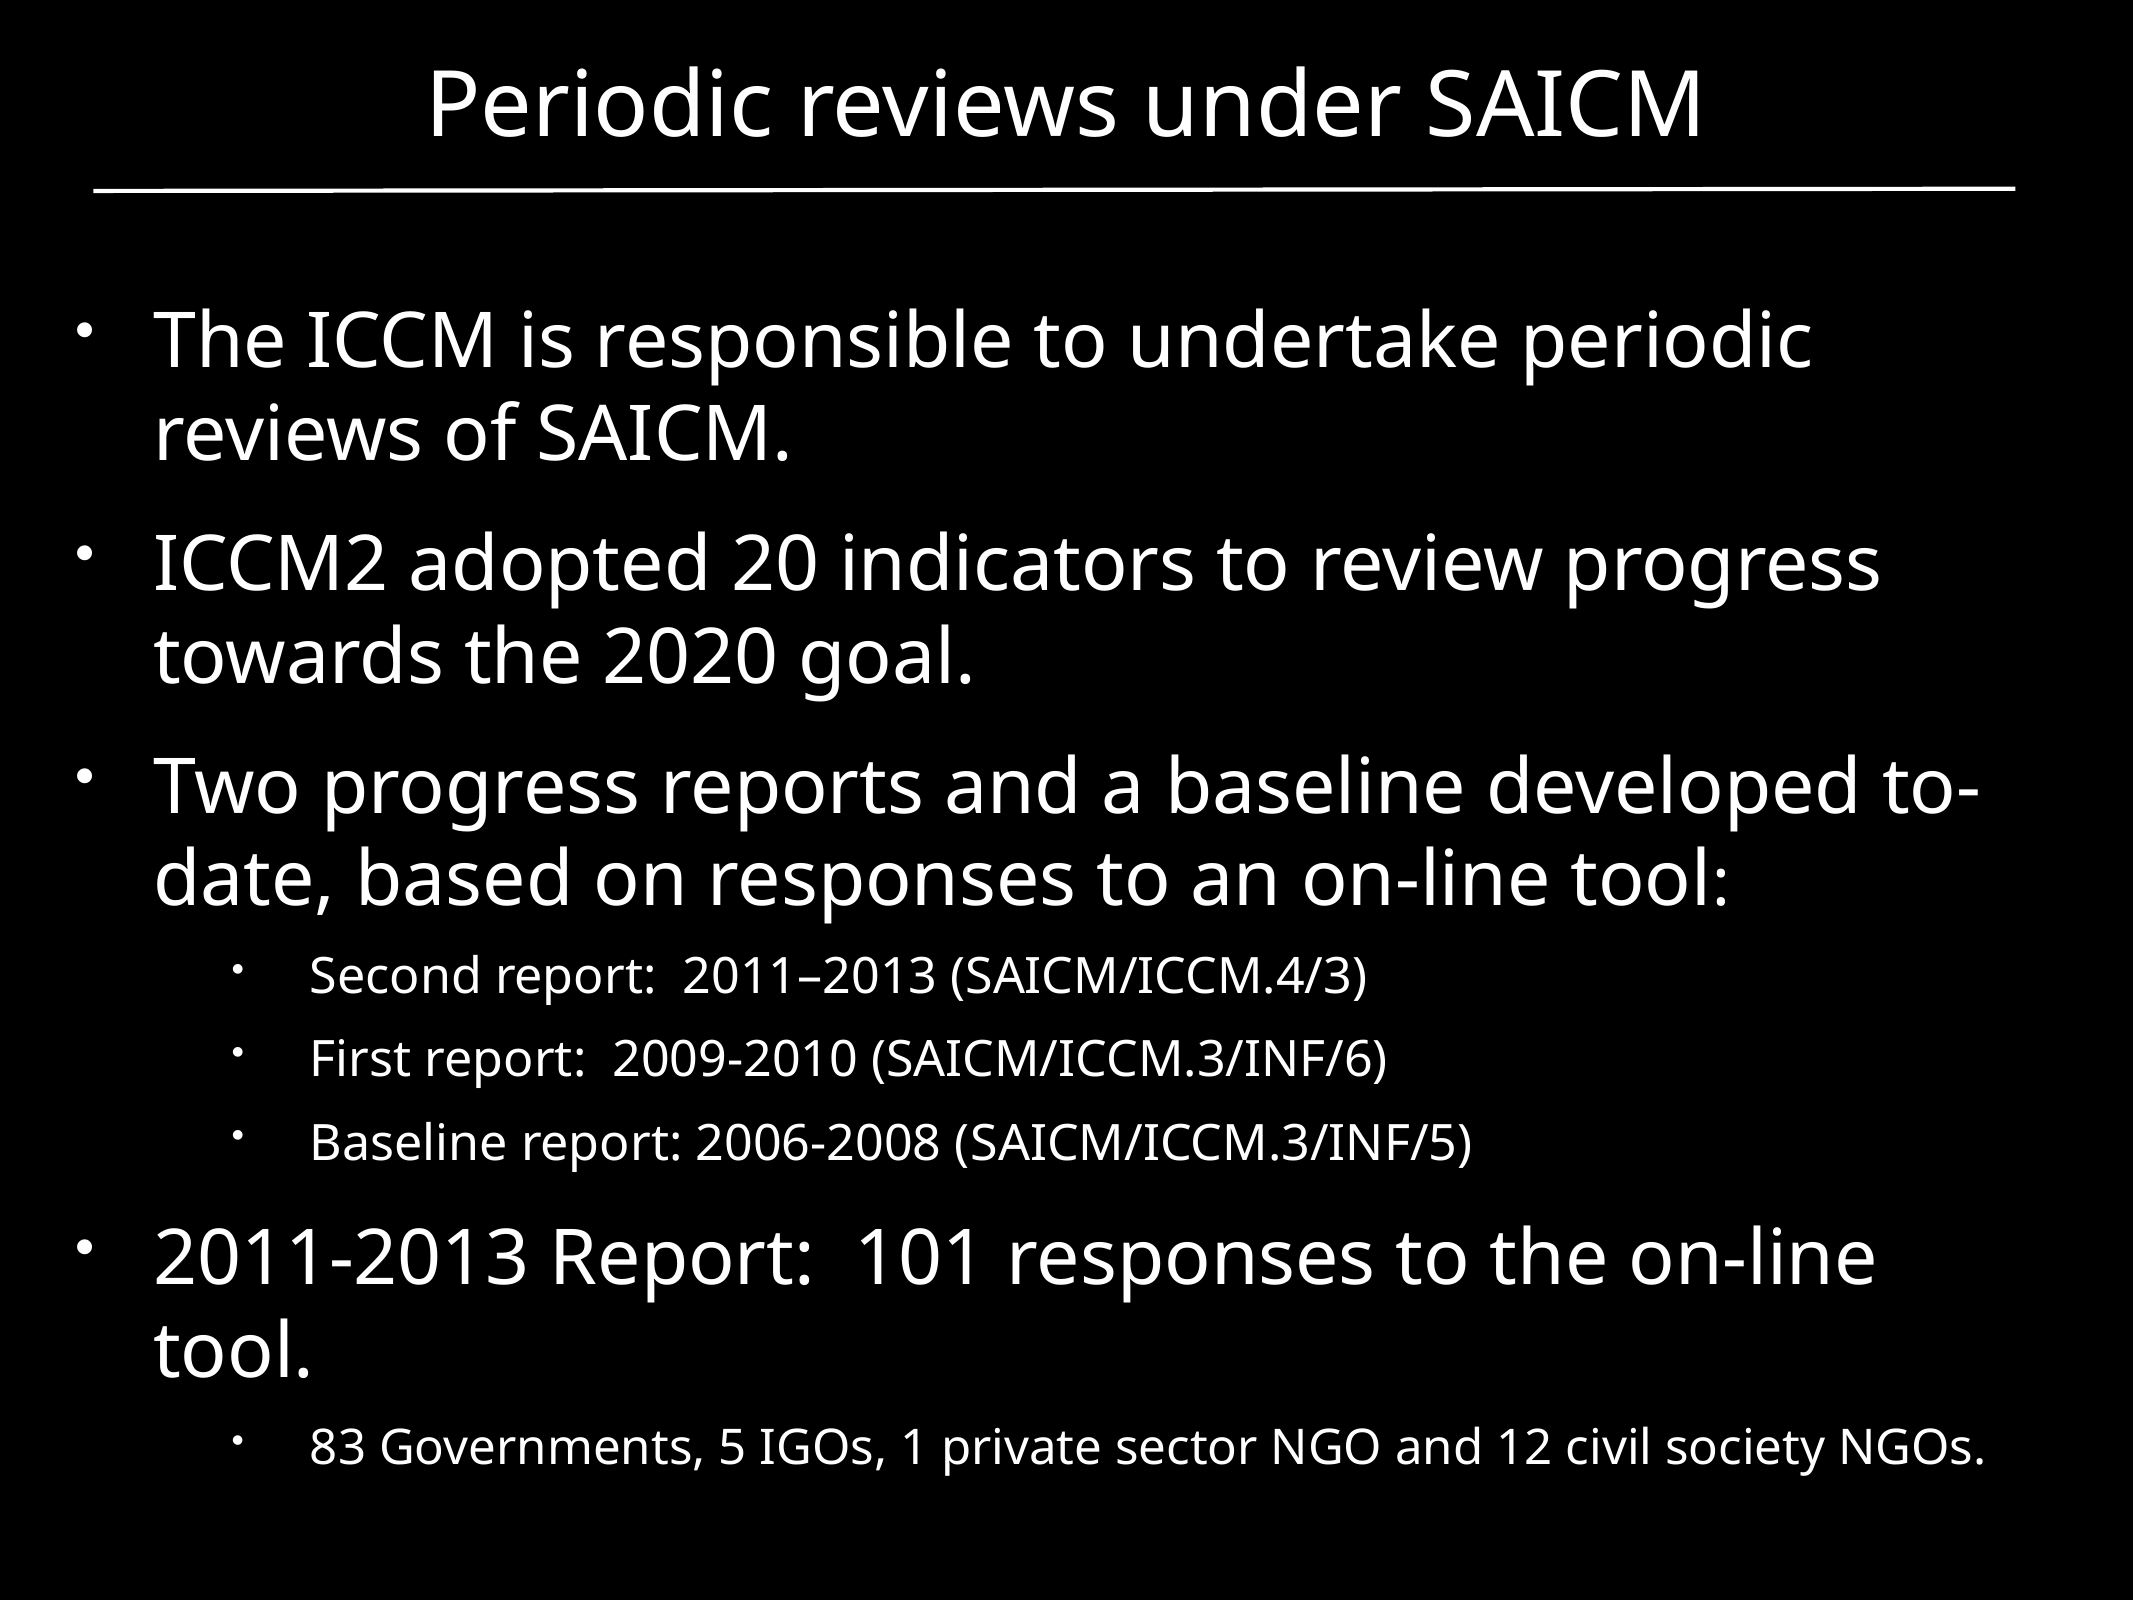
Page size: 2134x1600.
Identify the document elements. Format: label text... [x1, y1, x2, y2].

text_box Periodic reviews under SAICM [0, 37, 2134, 162]
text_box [93, 188, 2016, 192]
list The ICCM is responsible to undertake periodic reviews of SAICM. ICCM2 adopted 20 indicators to review progress towards the 2020 goal. Two progress reports and a baseline developed to-date, based on responses to an on-line tool: Second report: 2011–2013 (SAICM/ICCM.4/3) First report: 2009-2010 (SAICM/ICCM.3/INF/6) Baseline report: 2006-2008 (SAICM/ICCM.3/INF/5) 2011-2013 Report: 101 responses to the on-line tool. 83 Governments, 5 IGOs, 1 private sector NGO and 12 civil society NGOs. [74, 256, 2016, 1509]
